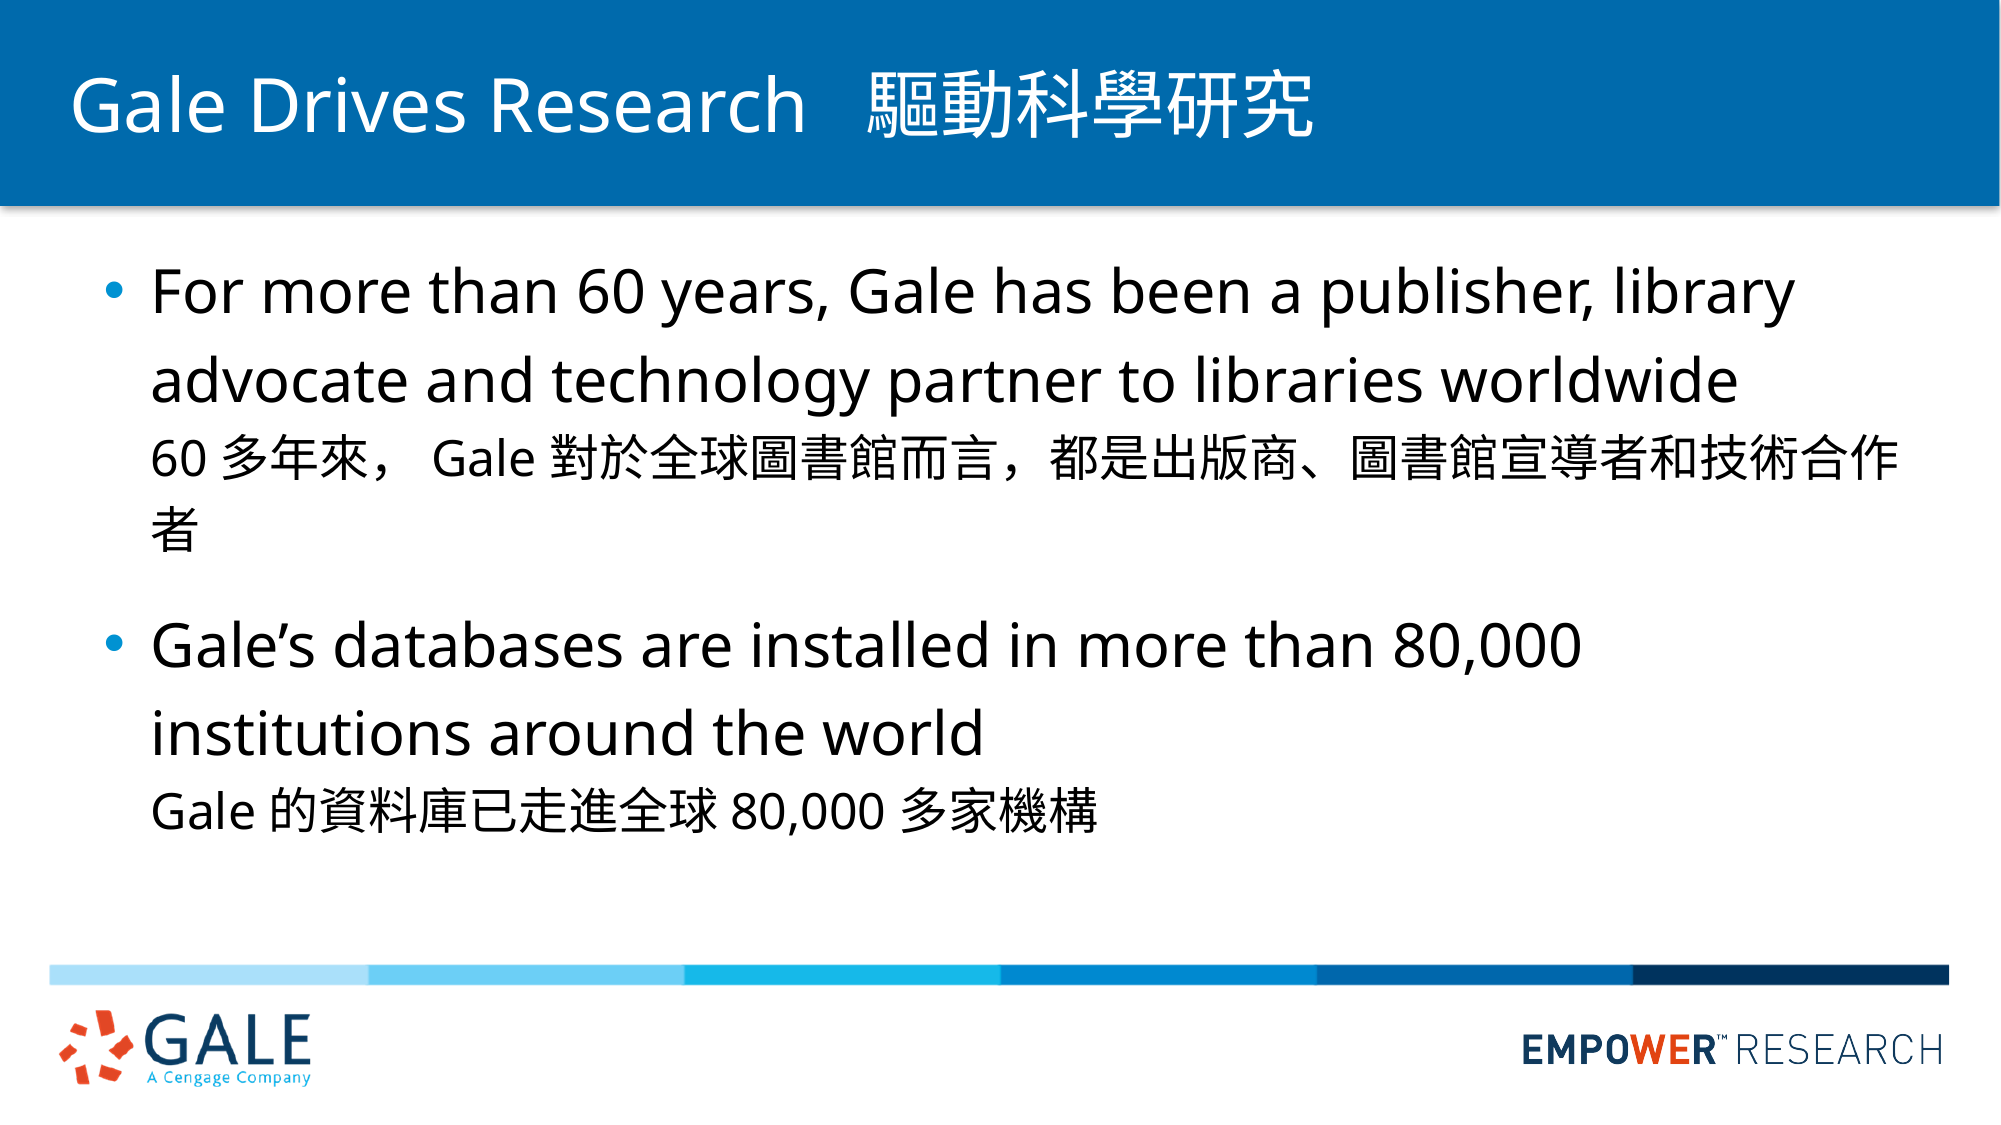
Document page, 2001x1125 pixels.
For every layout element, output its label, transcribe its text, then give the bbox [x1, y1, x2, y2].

title Gale Drives Research 驅動科學研究 [54, 9, 1900, 197]
picture [0, 12, 2000, 997]
picture [1521, 1032, 1943, 1066]
picture [58, 1010, 311, 1087]
list For more than 60 years, Gale has been a publisher, library advocate and technology partner to libraries worldwide 60多年來，Gale對於全球圖書館而言，都是出版商、圖書館宣導者和技術合作者 Gale’s databases are installed in more than 80,000 institutions around the world Gale的資料庫已走進全球80,000多家機構 [60, 230, 1930, 935]
